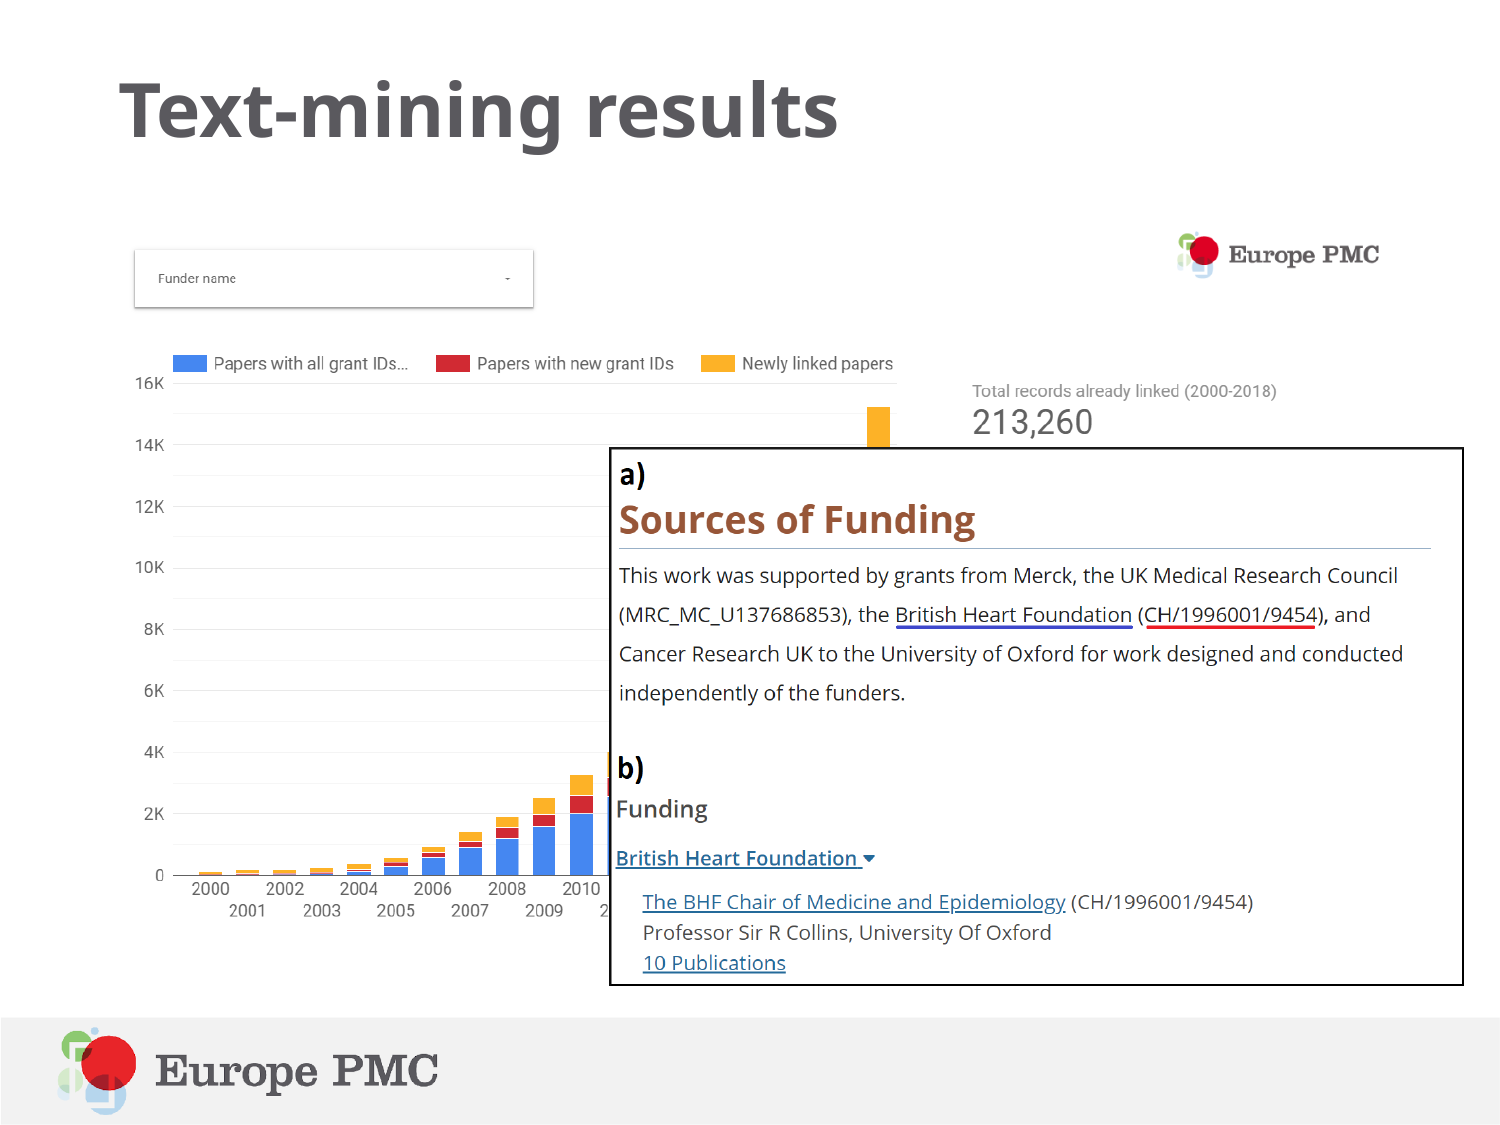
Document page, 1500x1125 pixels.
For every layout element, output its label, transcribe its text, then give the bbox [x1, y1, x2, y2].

title Text-mining results [103, 50, 1397, 178]
picture [0, 0, 1500, 1125]
